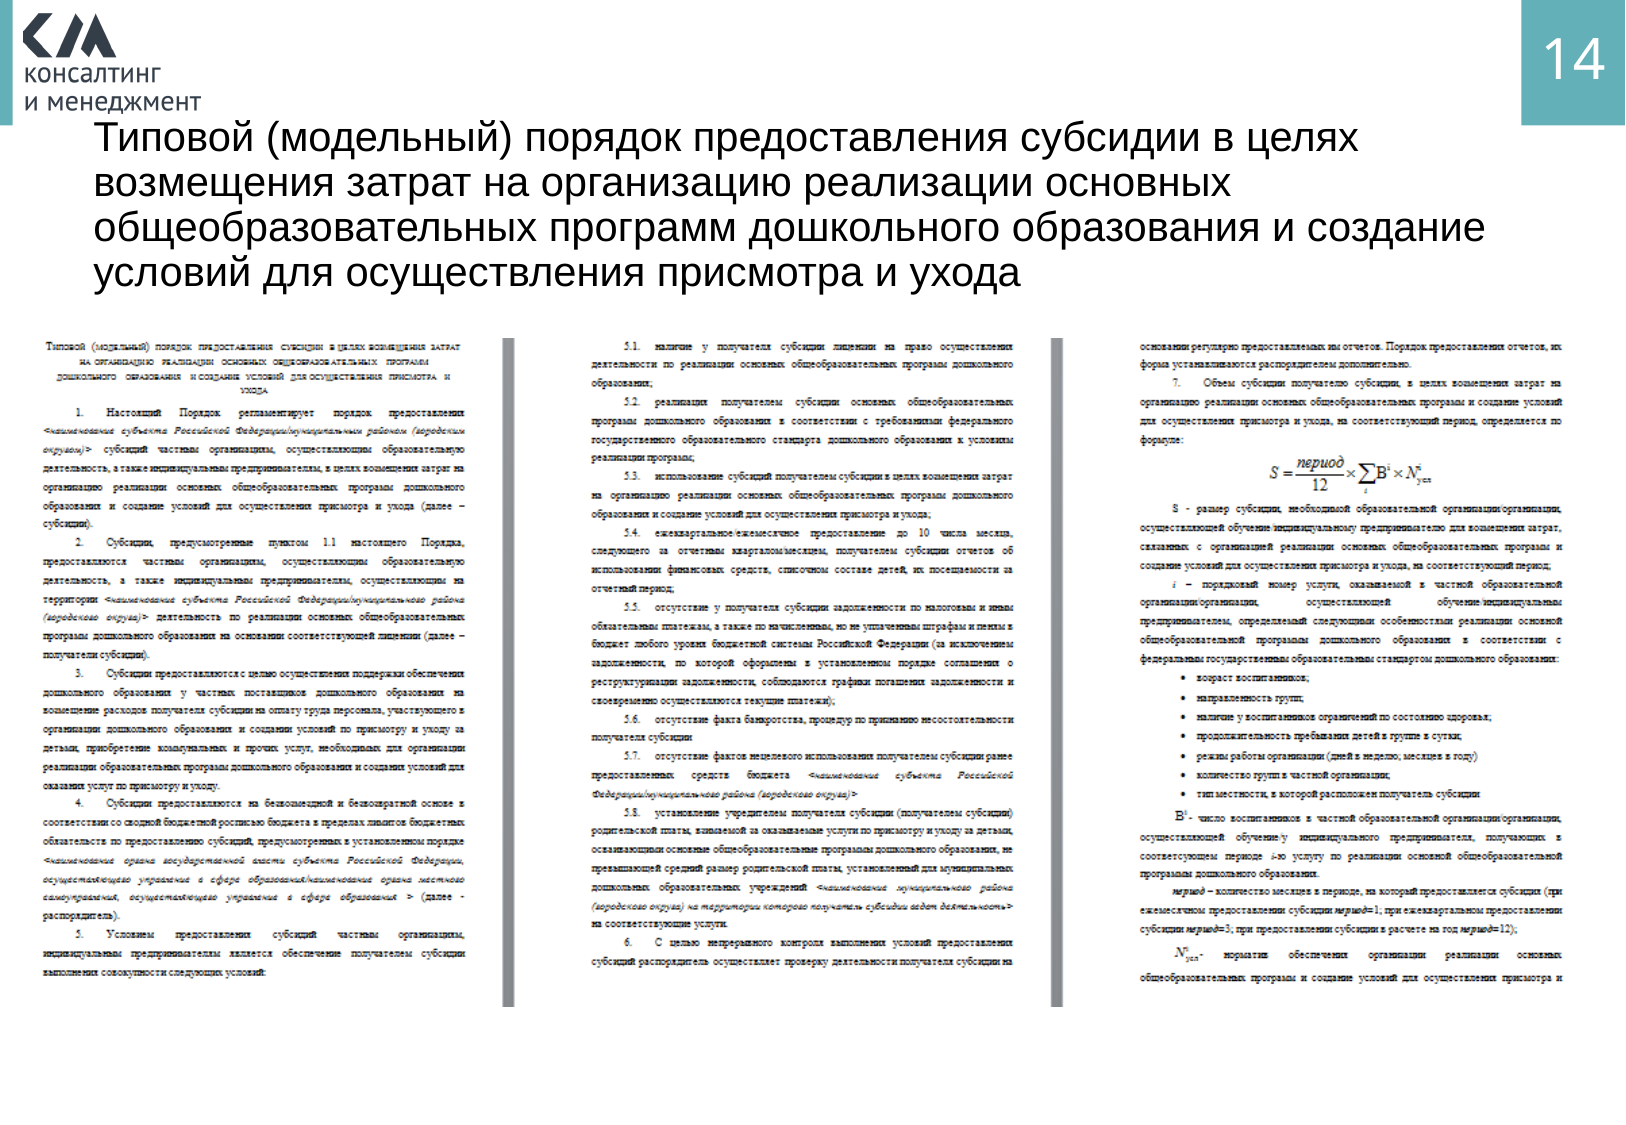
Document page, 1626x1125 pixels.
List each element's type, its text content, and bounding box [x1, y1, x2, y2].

picture [0, 338, 1583, 1007]
picture [23, 13, 201, 114]
title Типовой (модельный) порядок предоставления субсидии в целях возмещения затрат на организацию реализации основных общеобразовательных программ дошкольного образования и создание условий для осуществления присмотра и ухода [78, 96, 1569, 315]
